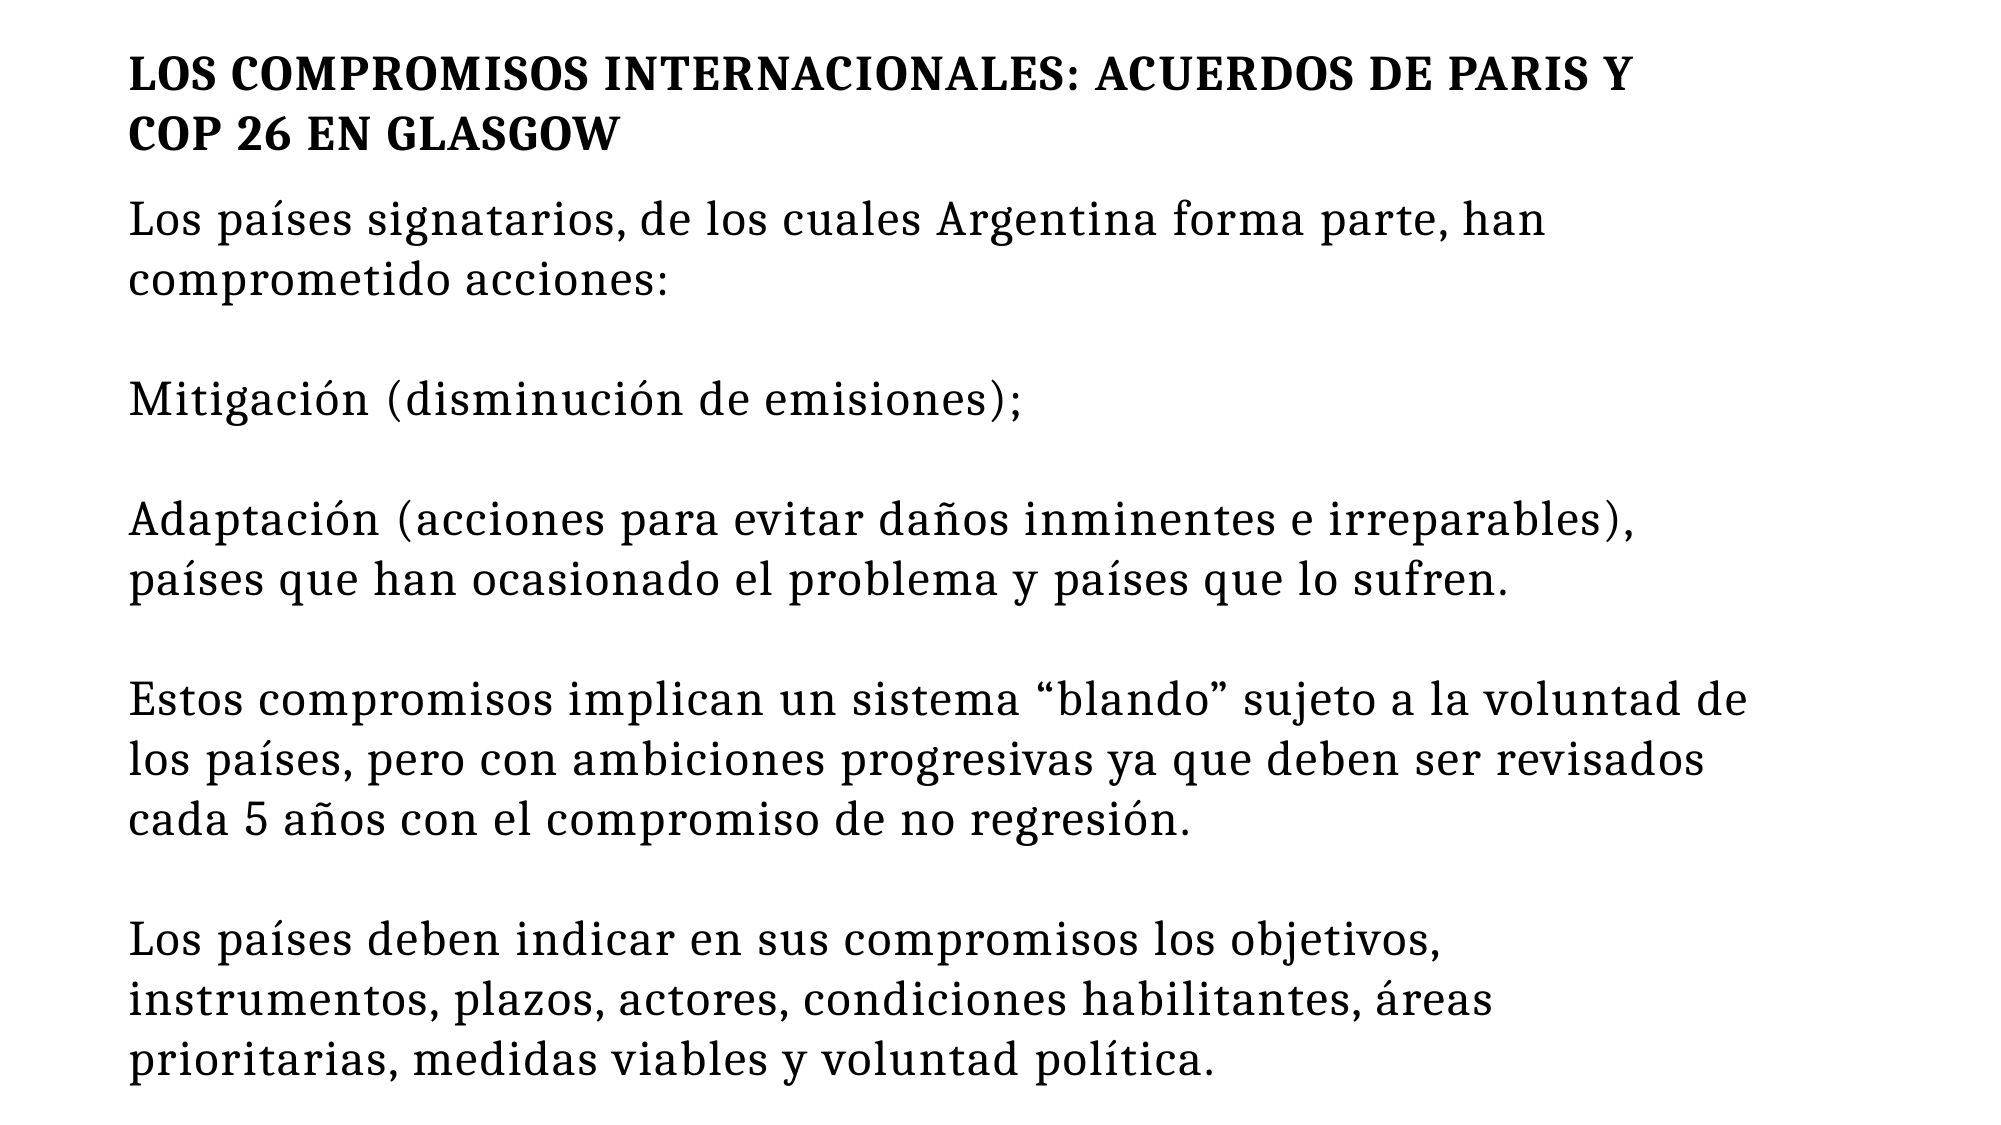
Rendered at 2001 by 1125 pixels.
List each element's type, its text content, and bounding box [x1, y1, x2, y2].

text_box LOS COMPROMISOS INTERNACIONALES: ACUERDOS DE PARIS Y COP 26 EN GLASGOW [128, 40, 1708, 161]
text_box Los países signatarios, de los cuales Argentina forma parte, han comprometido acciones: Mitigación (disminución de emisiones); Adaptación (acciones para evitar daños inminentes e irreparables), países que han ocasionado el problema y países que lo sufren. Estos compromisos implican un sistema “blando” sujeto a la voluntad de los países, pero con ambiciones progresivas ya que deben ser revisados cada 5 años con el compromiso de no regresión. Los países deben indicar en sus compromisos los objetivos, instrumentos, plazos, actores, condiciones habilitantes, áreas prioritarias, medidas viables y voluntad política. [128, 185, 1768, 1086]
